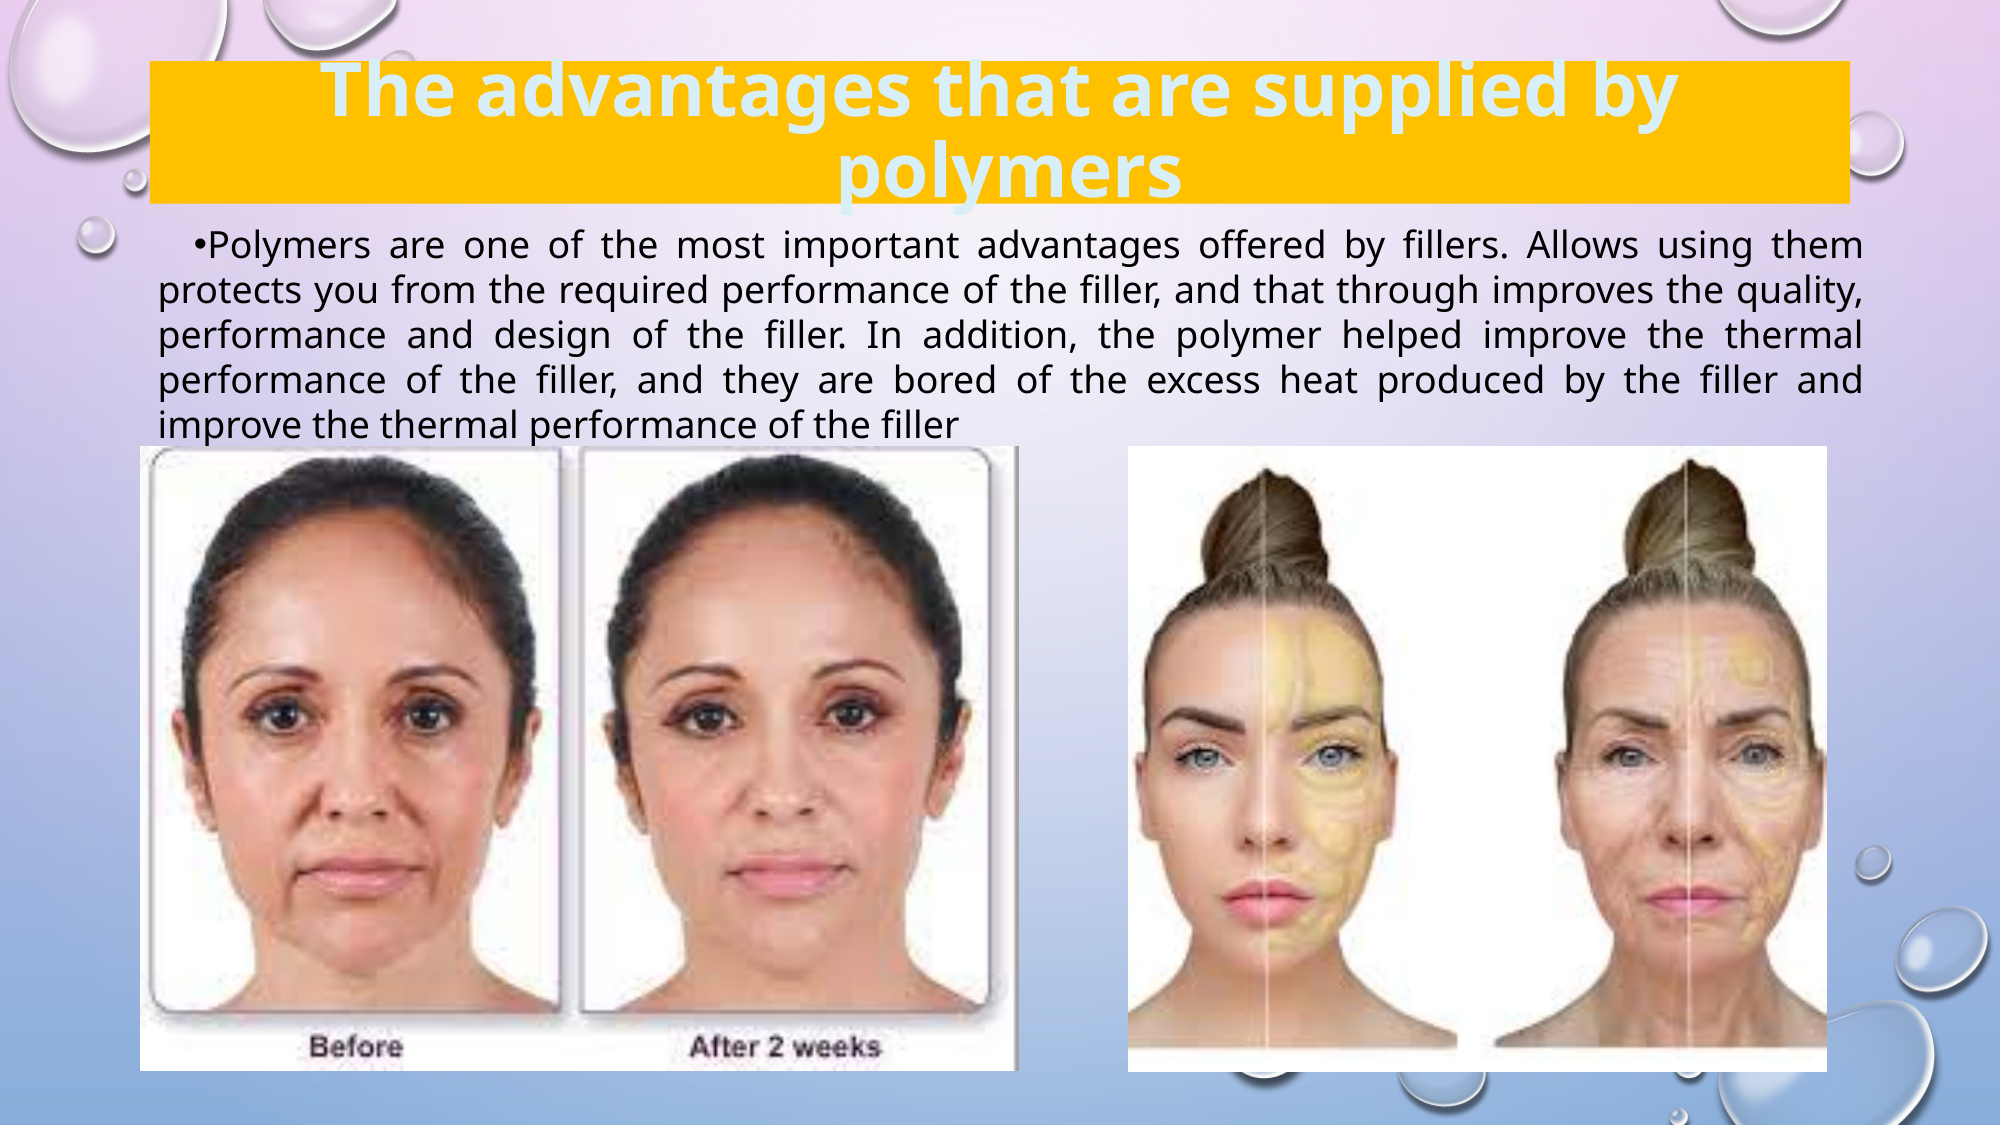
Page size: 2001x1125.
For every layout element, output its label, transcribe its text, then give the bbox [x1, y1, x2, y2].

list Polymers are one of the most important advantages offered by fillers. Allows using them protects you from the required performance of the filler, and that through improves the quality, performance and design of the filler. In addition, the polymer helped improve the thermal performance of the filler, and they are bored of the excess heat produced by the filler and improve the thermal performance of the filler [105, 213, 1881, 776]
picture [0, 0, 2000, 1125]
title The advantages that are supplied by polymers [149, 61, 1851, 204]
